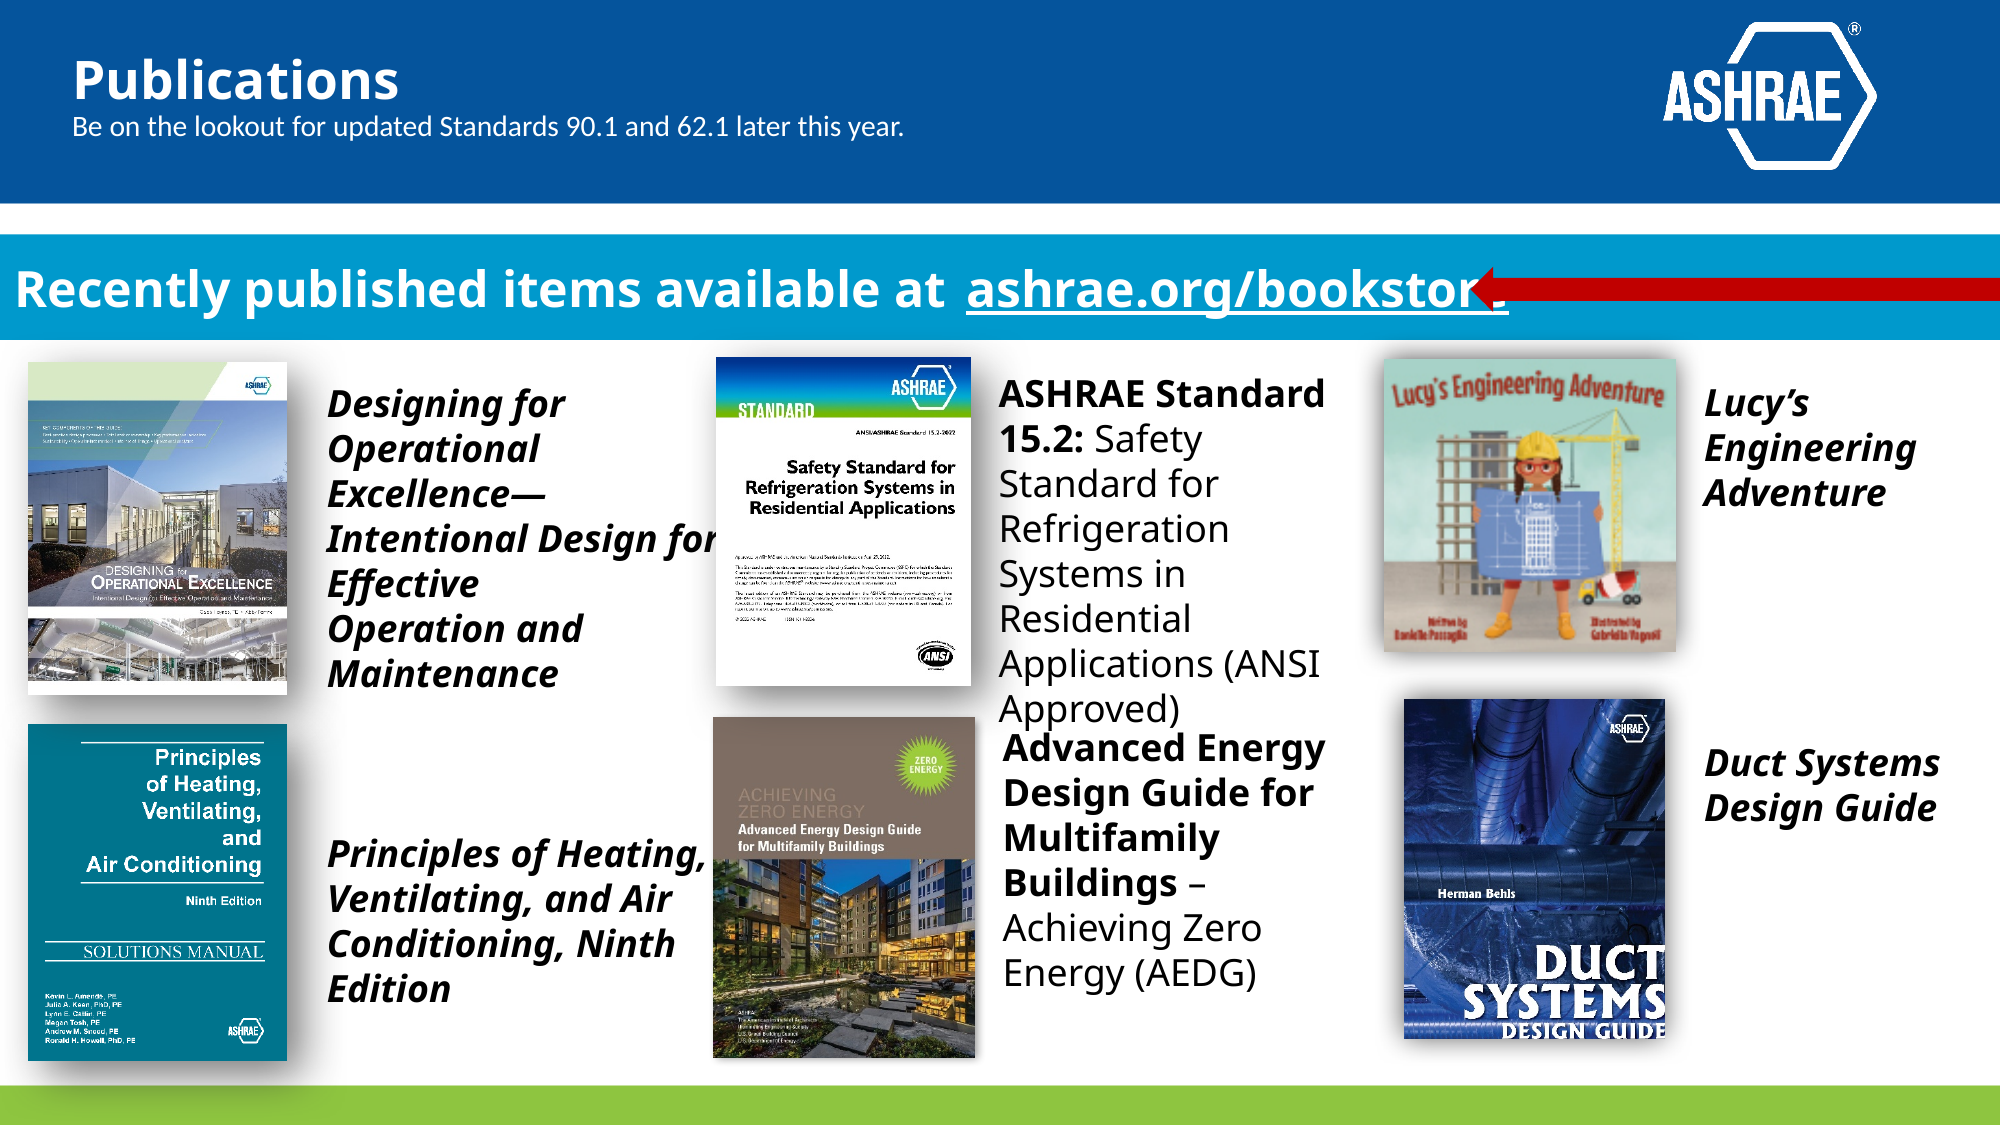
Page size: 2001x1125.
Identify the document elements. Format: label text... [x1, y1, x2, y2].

text_box Recently published items available at ashrae.org/bookstore [0, 234, 2000, 340]
text_box Designing for Operational Excellence—Intentional Design for Effective Operation and Maintenance Principles of Heating, Ventilating, and Air Conditioning, Ninth Edition [312, 327, 735, 1018]
text_box [1469, 264, 2000, 315]
text_box Lucy’s Engineering Adventure Duct Systems Design Guide [1689, 371, 2000, 837]
title Publications Be on the lookout for updated Standards 90.1 and 62.1 later this year. [57, 45, 1783, 152]
picture [0, 341, 2000, 1125]
picture [0, 0, 2000, 234]
text_box ASHRAE Standard 15.2: Safety Standard for Refrigeration Systems in Residential Applications (ANSI Approved) [1000, 362, 1386, 738]
text_box Advanced Energy Design Guide for Multifamily Buildings – Achieving Zero Energy (AEDG) [987, 717, 1354, 1002]
